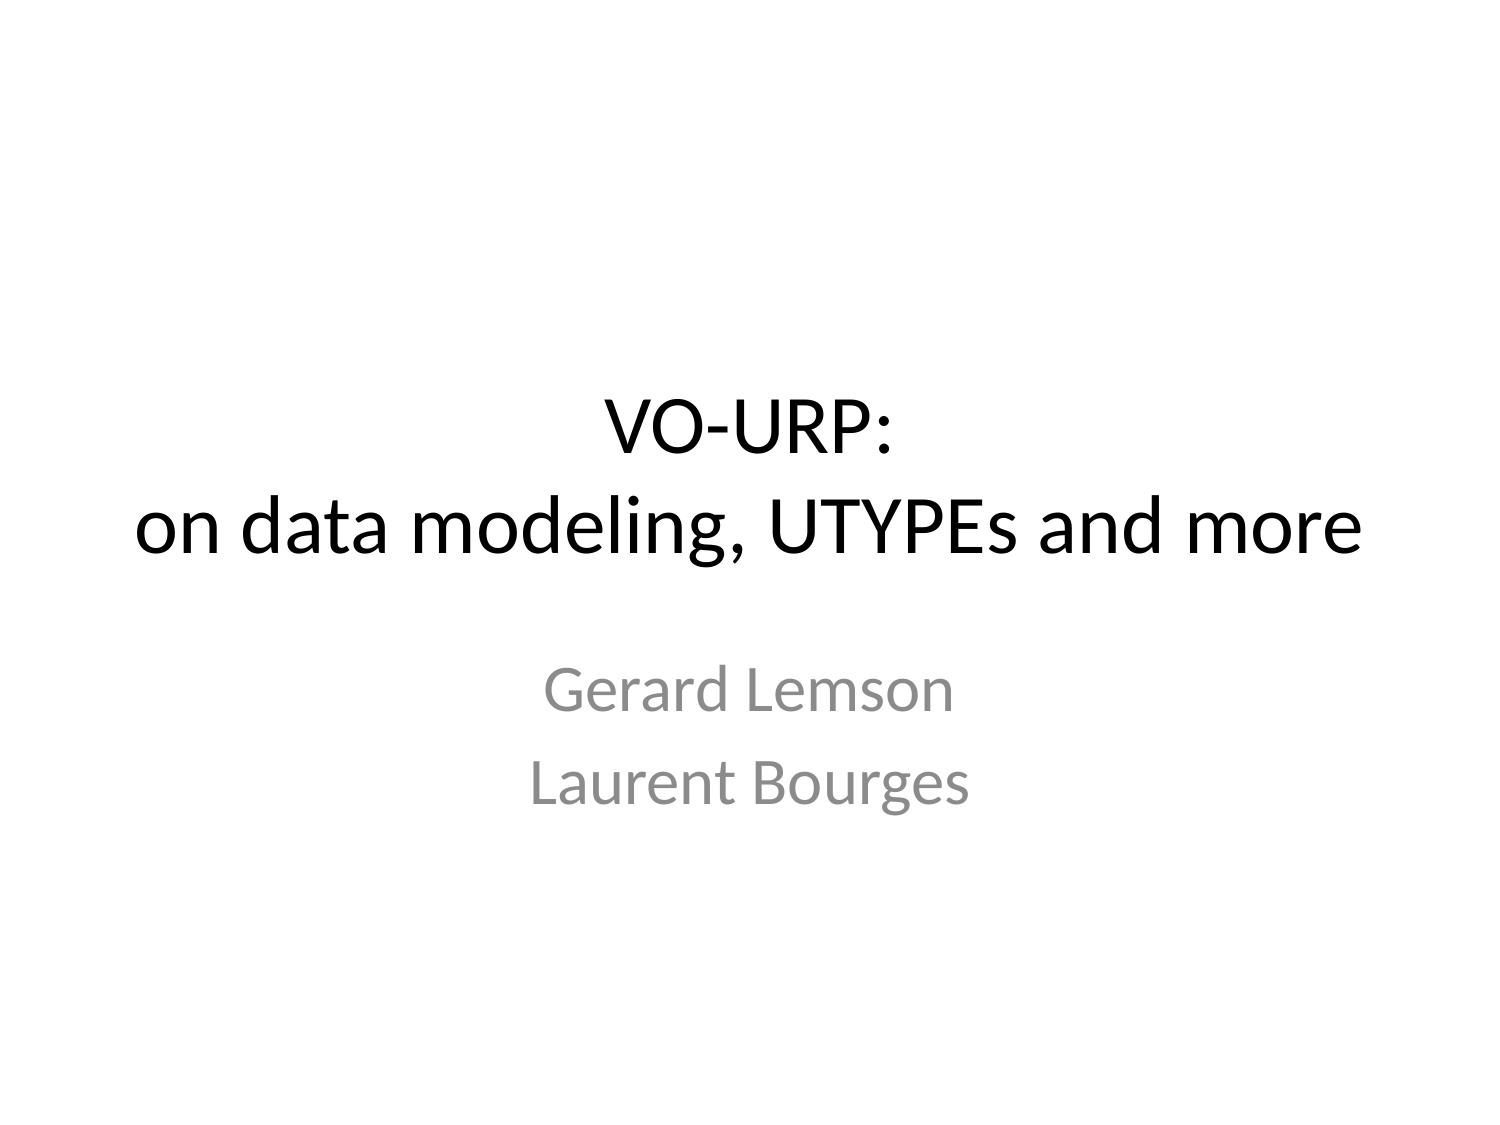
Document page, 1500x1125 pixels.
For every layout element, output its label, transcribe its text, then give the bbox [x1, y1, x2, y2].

title VO-URP: on data modeling, UTYPEs and more [112, 349, 1388, 591]
subtitle Gerard Lemson Laurent Bourges [225, 637, 1275, 925]
